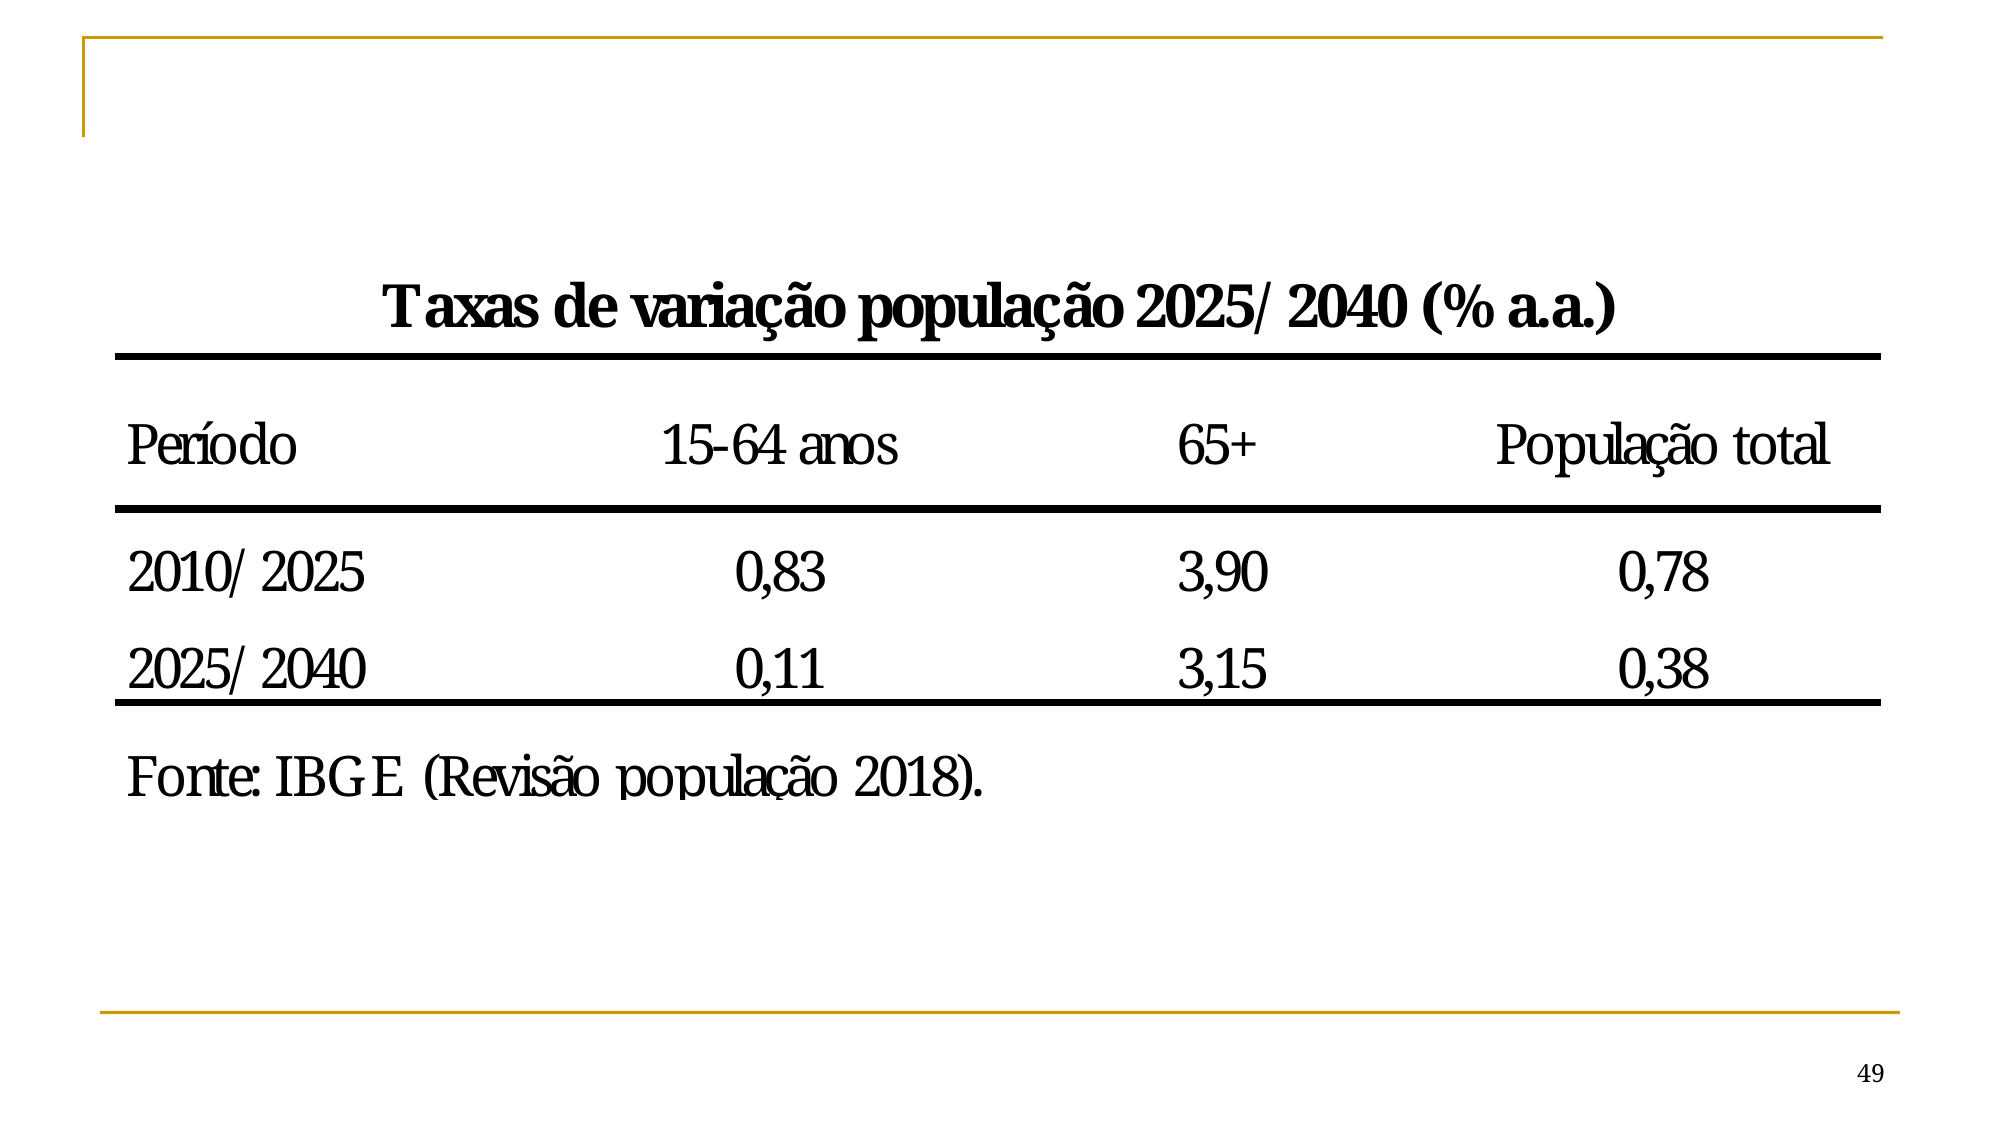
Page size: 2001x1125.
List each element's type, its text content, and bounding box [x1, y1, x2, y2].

picture [114, 233, 1885, 804]
slide_number 49 [1433, 1024, 1900, 1100]
